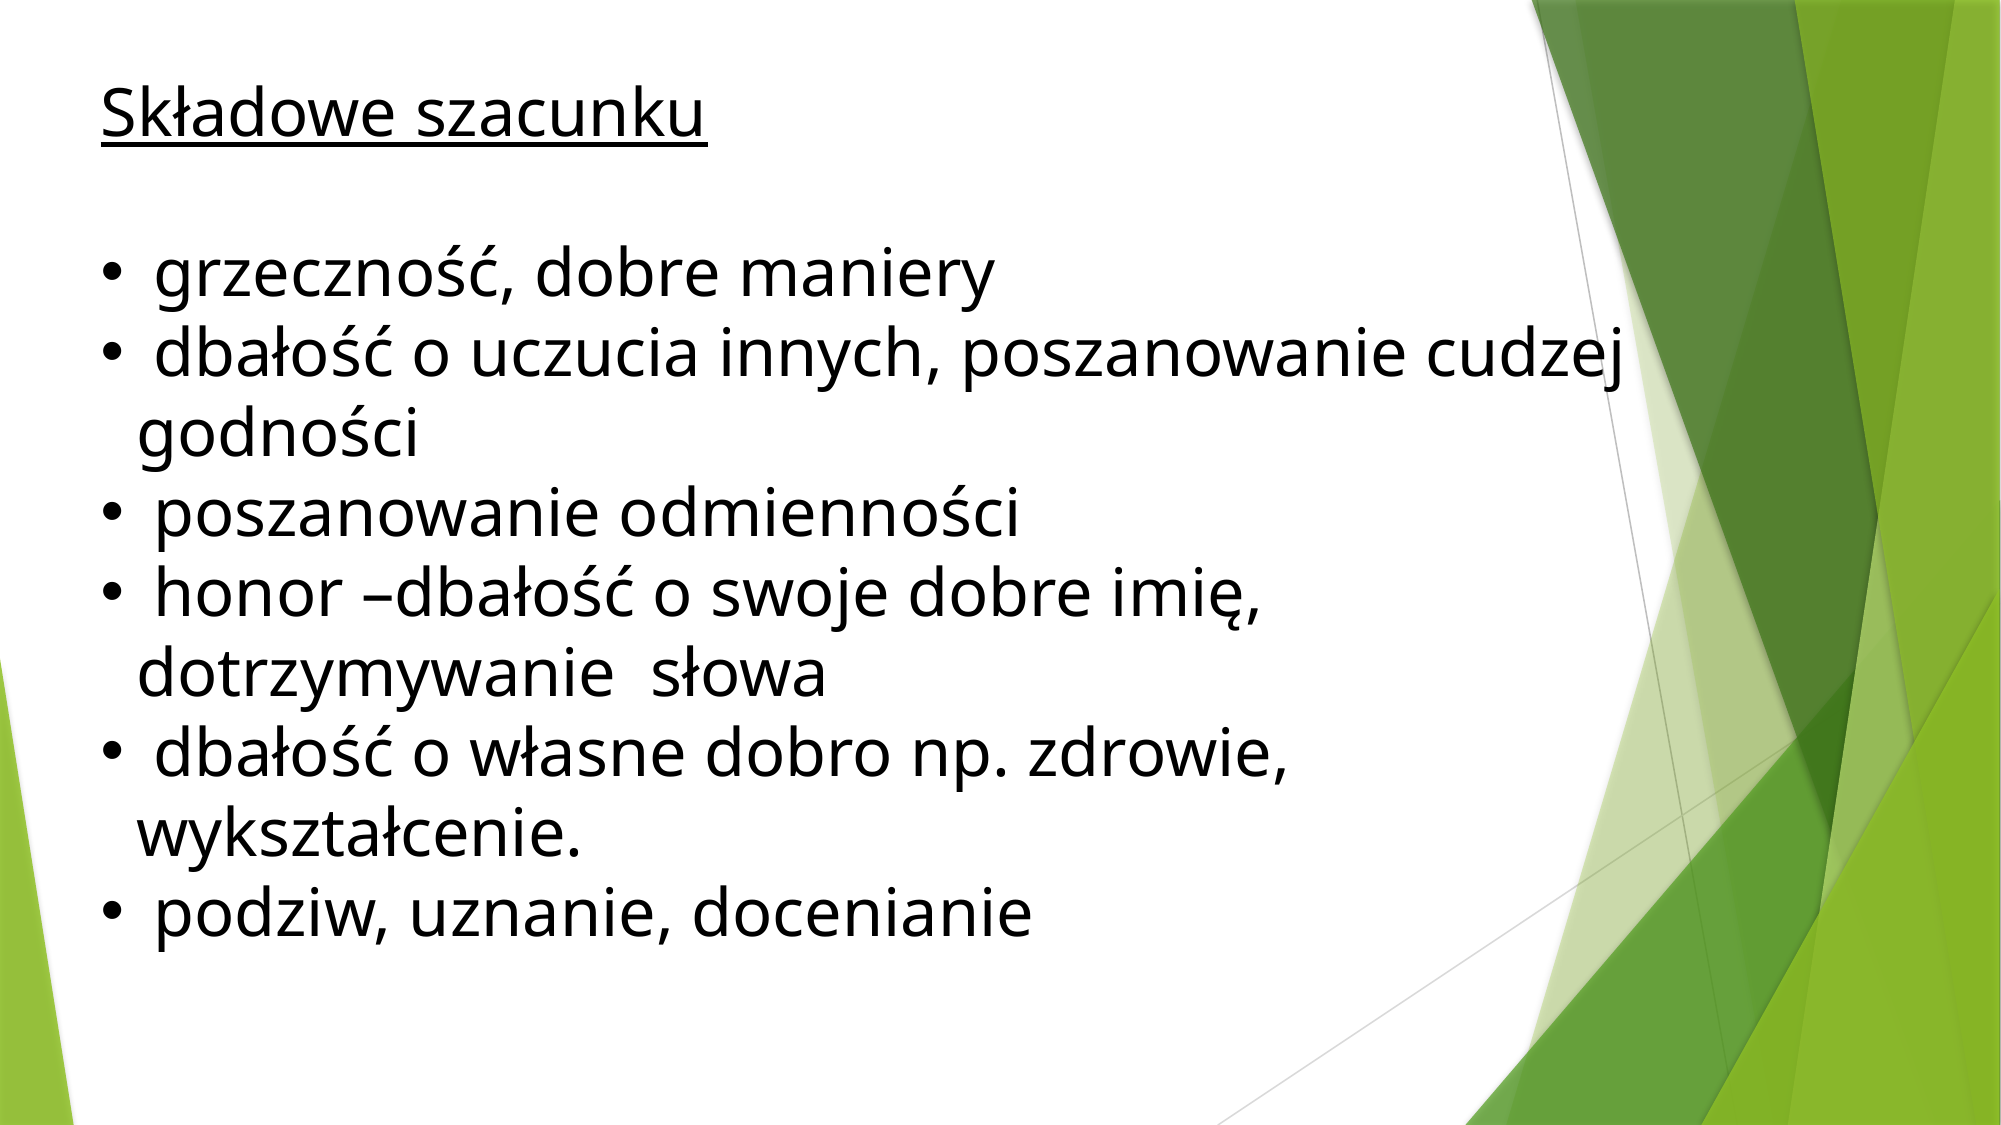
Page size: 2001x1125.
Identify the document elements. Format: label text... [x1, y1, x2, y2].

text_box Składowe szacunku grzeczność, dobre maniery dbałość o uczucia innych, poszanowanie cudzej godności poszanowanie odmienności honor –dbałość o swoje dobre imię, dotrzymywanie słowa dbałość o własne dobro np. zdrowie, wykształcenie. podziw, uznanie, docenianie [85, 62, 1746, 957]
